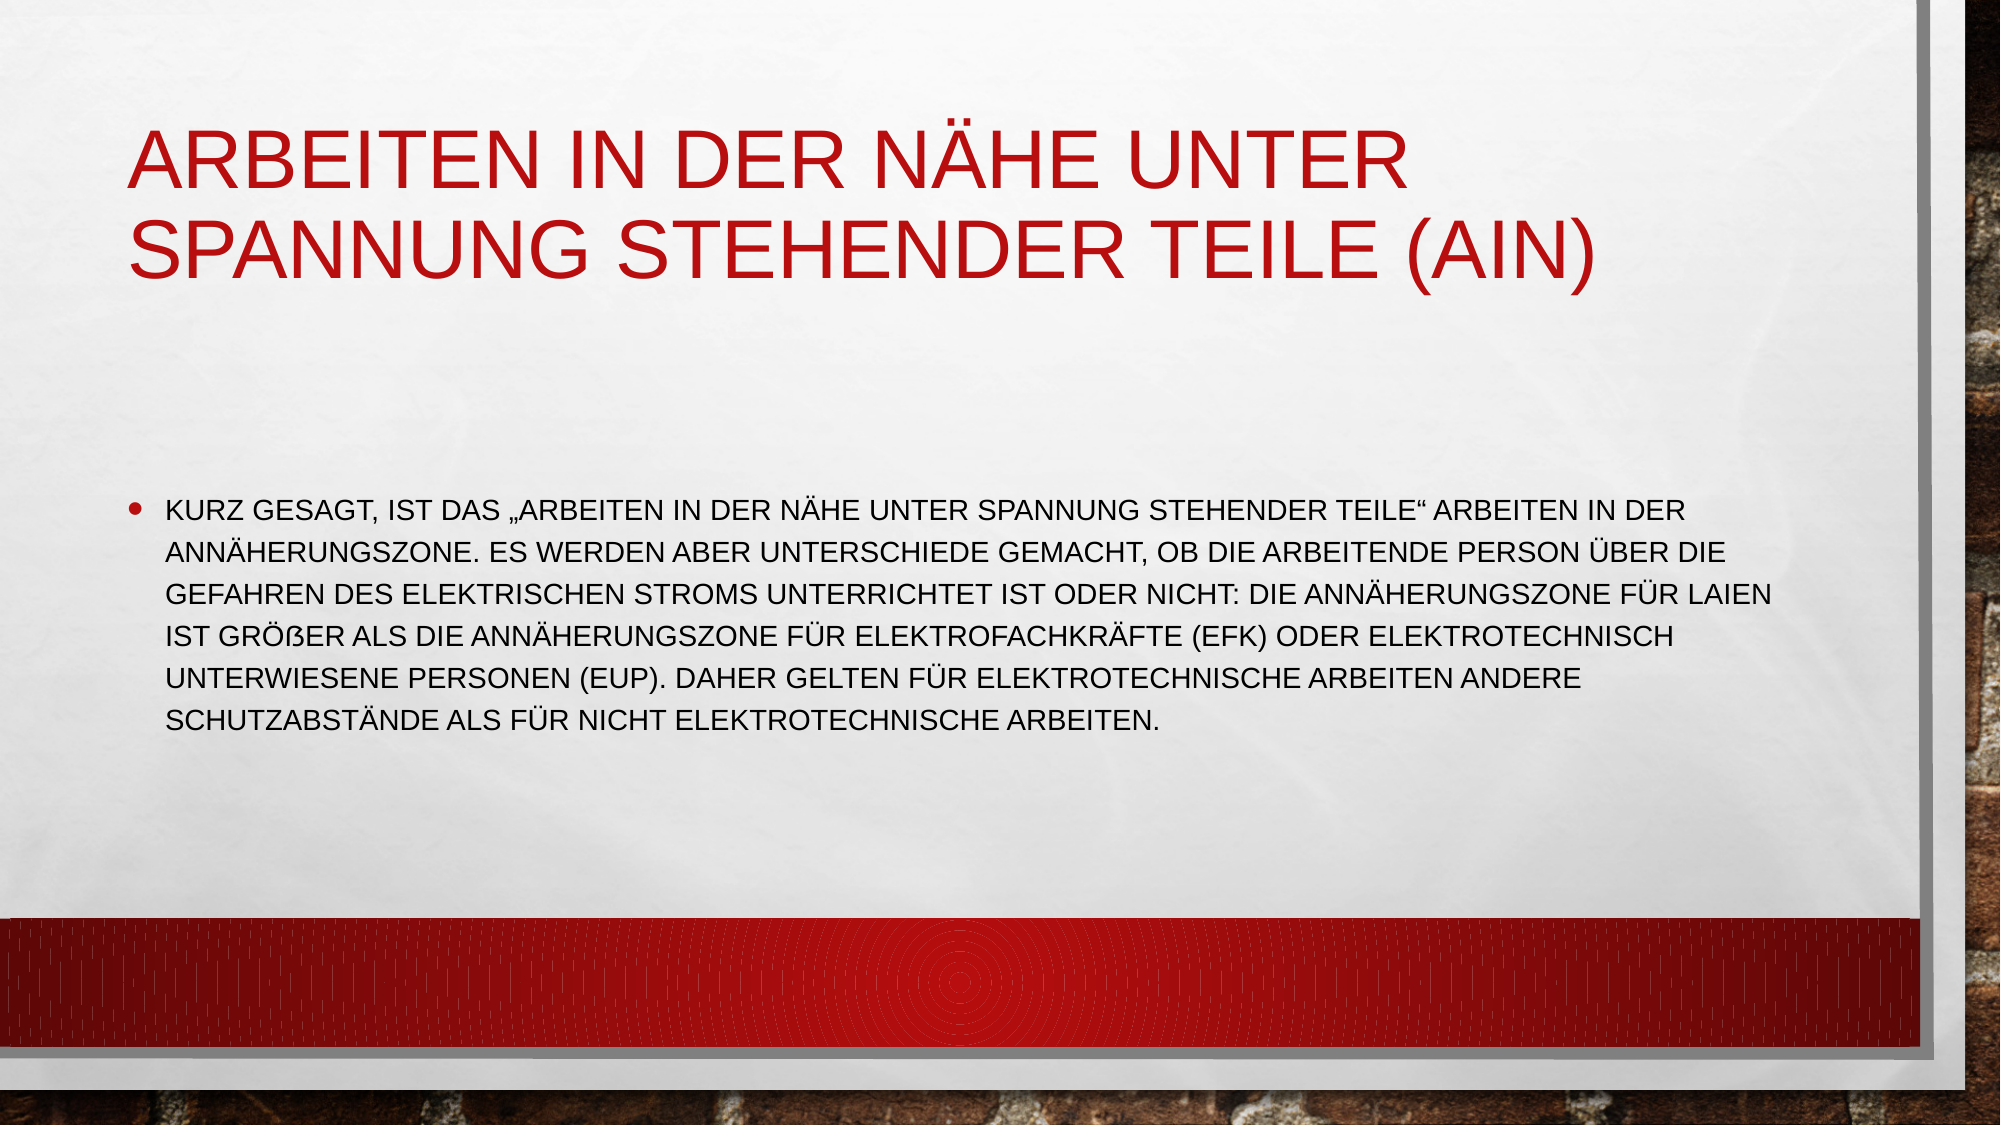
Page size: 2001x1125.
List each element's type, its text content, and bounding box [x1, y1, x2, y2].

picture [0, 0, 2000, 1125]
title Arbeiten in der Nähe unter Spannung stehender Teile (AiN) [112, 112, 1818, 302]
list Kurz gesagt, ist das „Arbeiten in der Nähe unter Spannung stehender Teile“ arbeiten in der Annäherungszone. Es werden aber Unterschiede gemacht, ob die arbeitende Person über die Gefahren des elektrischen Stroms unterrichtet ist oder nicht: Die Annäherungszone für Laien ist größer als die Annäherungszone für Elektrofachkräfte (EFK) oder Elektrotechnisch unterwiesene Personen (EuP). Daher gelten für elektrotechnische Arbeiten andere Schutzabstände als für nicht elektrotechnische Arbeiten. [112, 338, 1818, 882]
